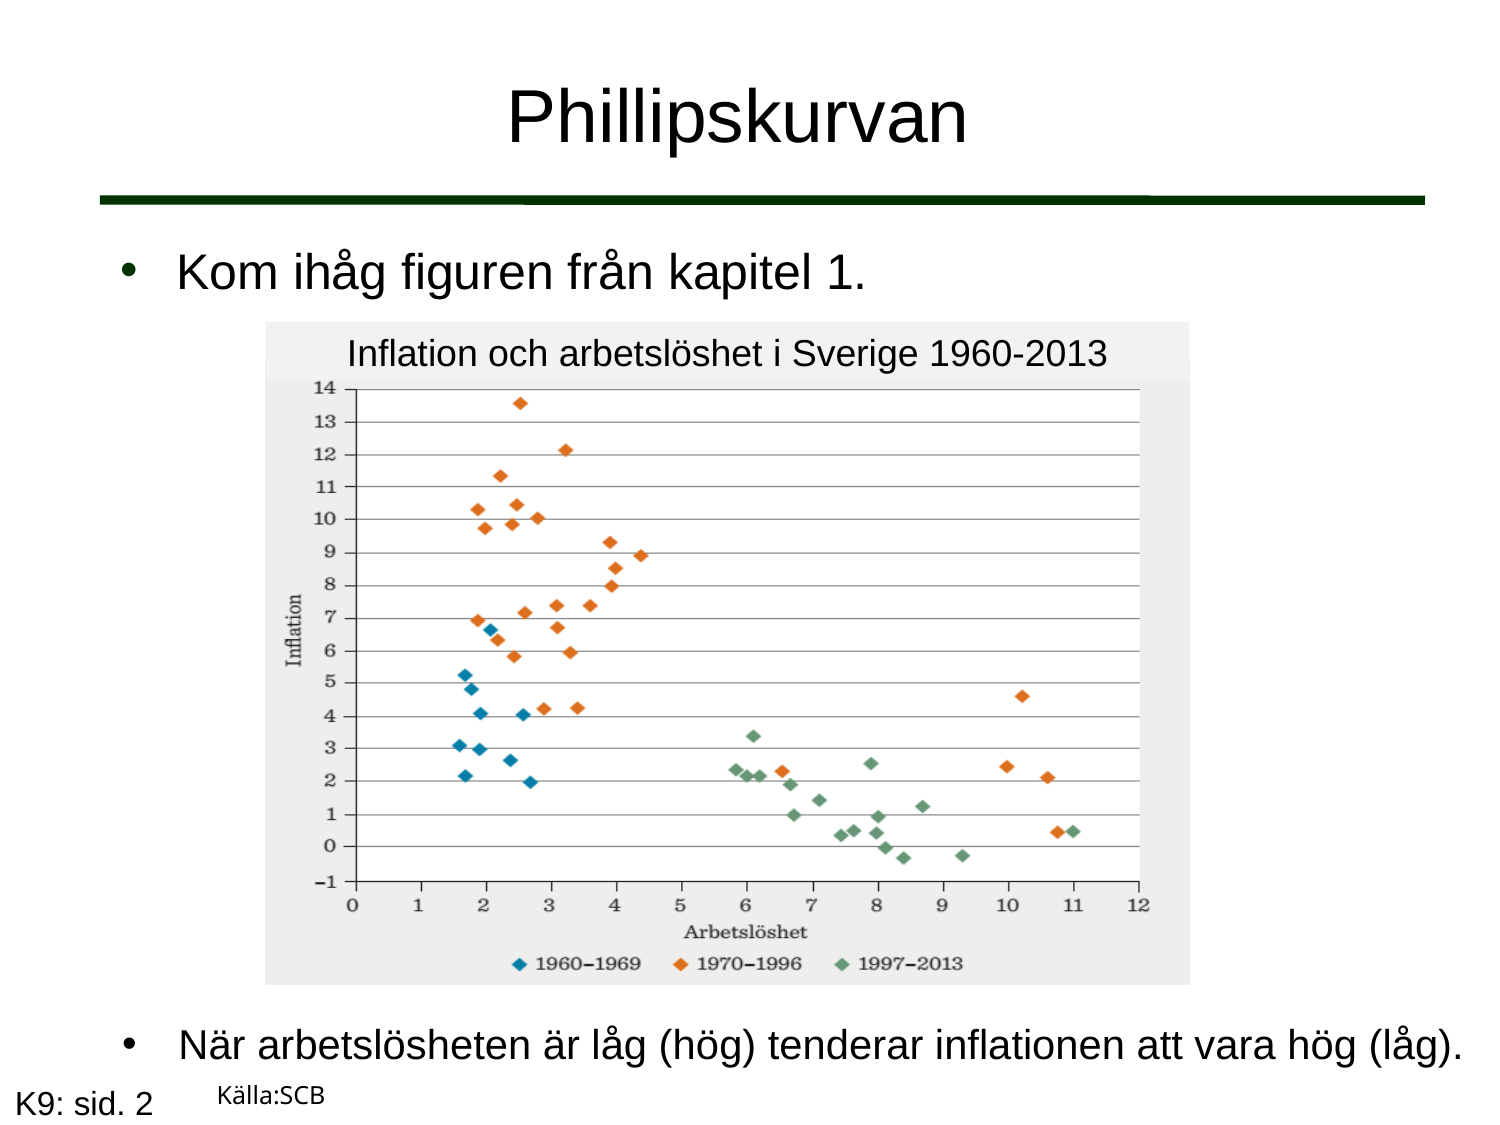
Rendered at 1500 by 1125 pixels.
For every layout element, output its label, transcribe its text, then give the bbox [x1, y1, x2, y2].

text_box Källa:SCB [201, 1071, 502, 1118]
text_box Inflation och arbetslöshet i Sverige 1960-2013 [265, 321, 1190, 361]
slide_number K9: sid. 2 [0, 1074, 312, 1125]
title Phillipskurvan [41, 19, 1436, 207]
list Kom ihåg figuren från kapitel 1. [105, 231, 1348, 318]
picture [265, 361, 1190, 986]
text_box När arbetslösheten är låg (hög) tenderar inflationen att vara hög (låg). [122, 1010, 1385, 1071]
